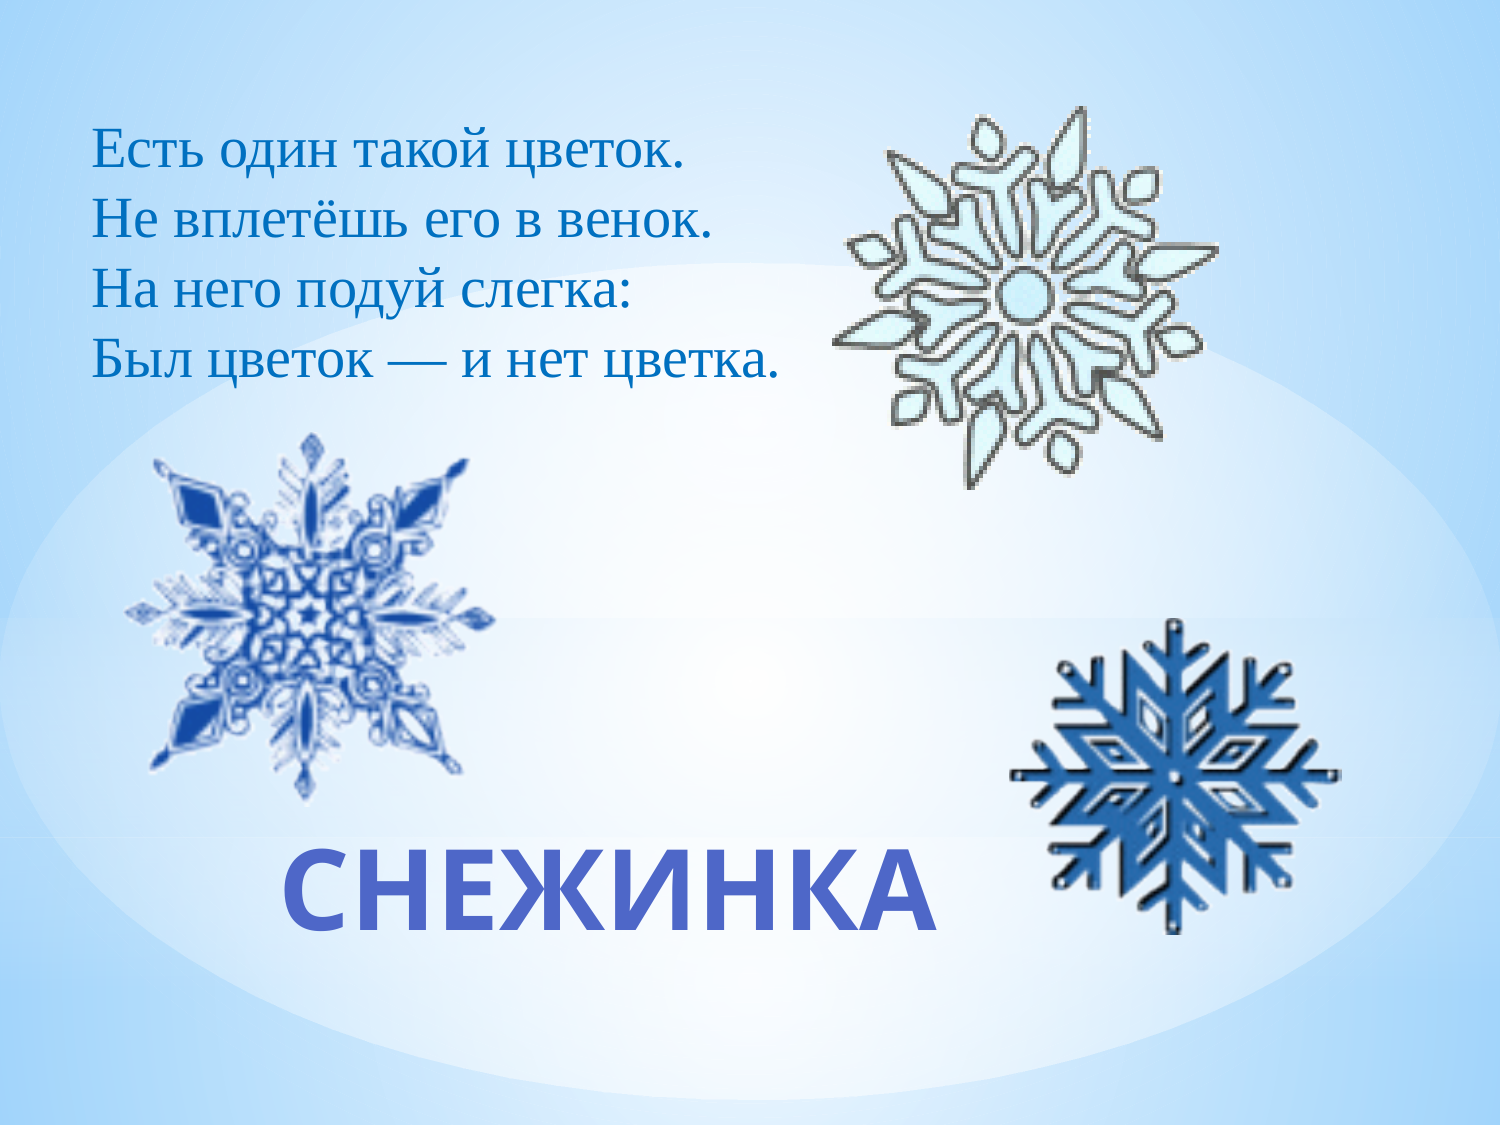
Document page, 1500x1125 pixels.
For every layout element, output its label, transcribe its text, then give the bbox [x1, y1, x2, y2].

text_box снежинка [263, 810, 953, 961]
text_box Есть один такой цветок. Не вплетёшь его в венок. На него подуй слегка: Был цветок — и нет цветка. [76, 101, 827, 397]
picture [1009, 618, 1342, 935]
picture [123, 432, 503, 807]
picture [832, 106, 1220, 490]
